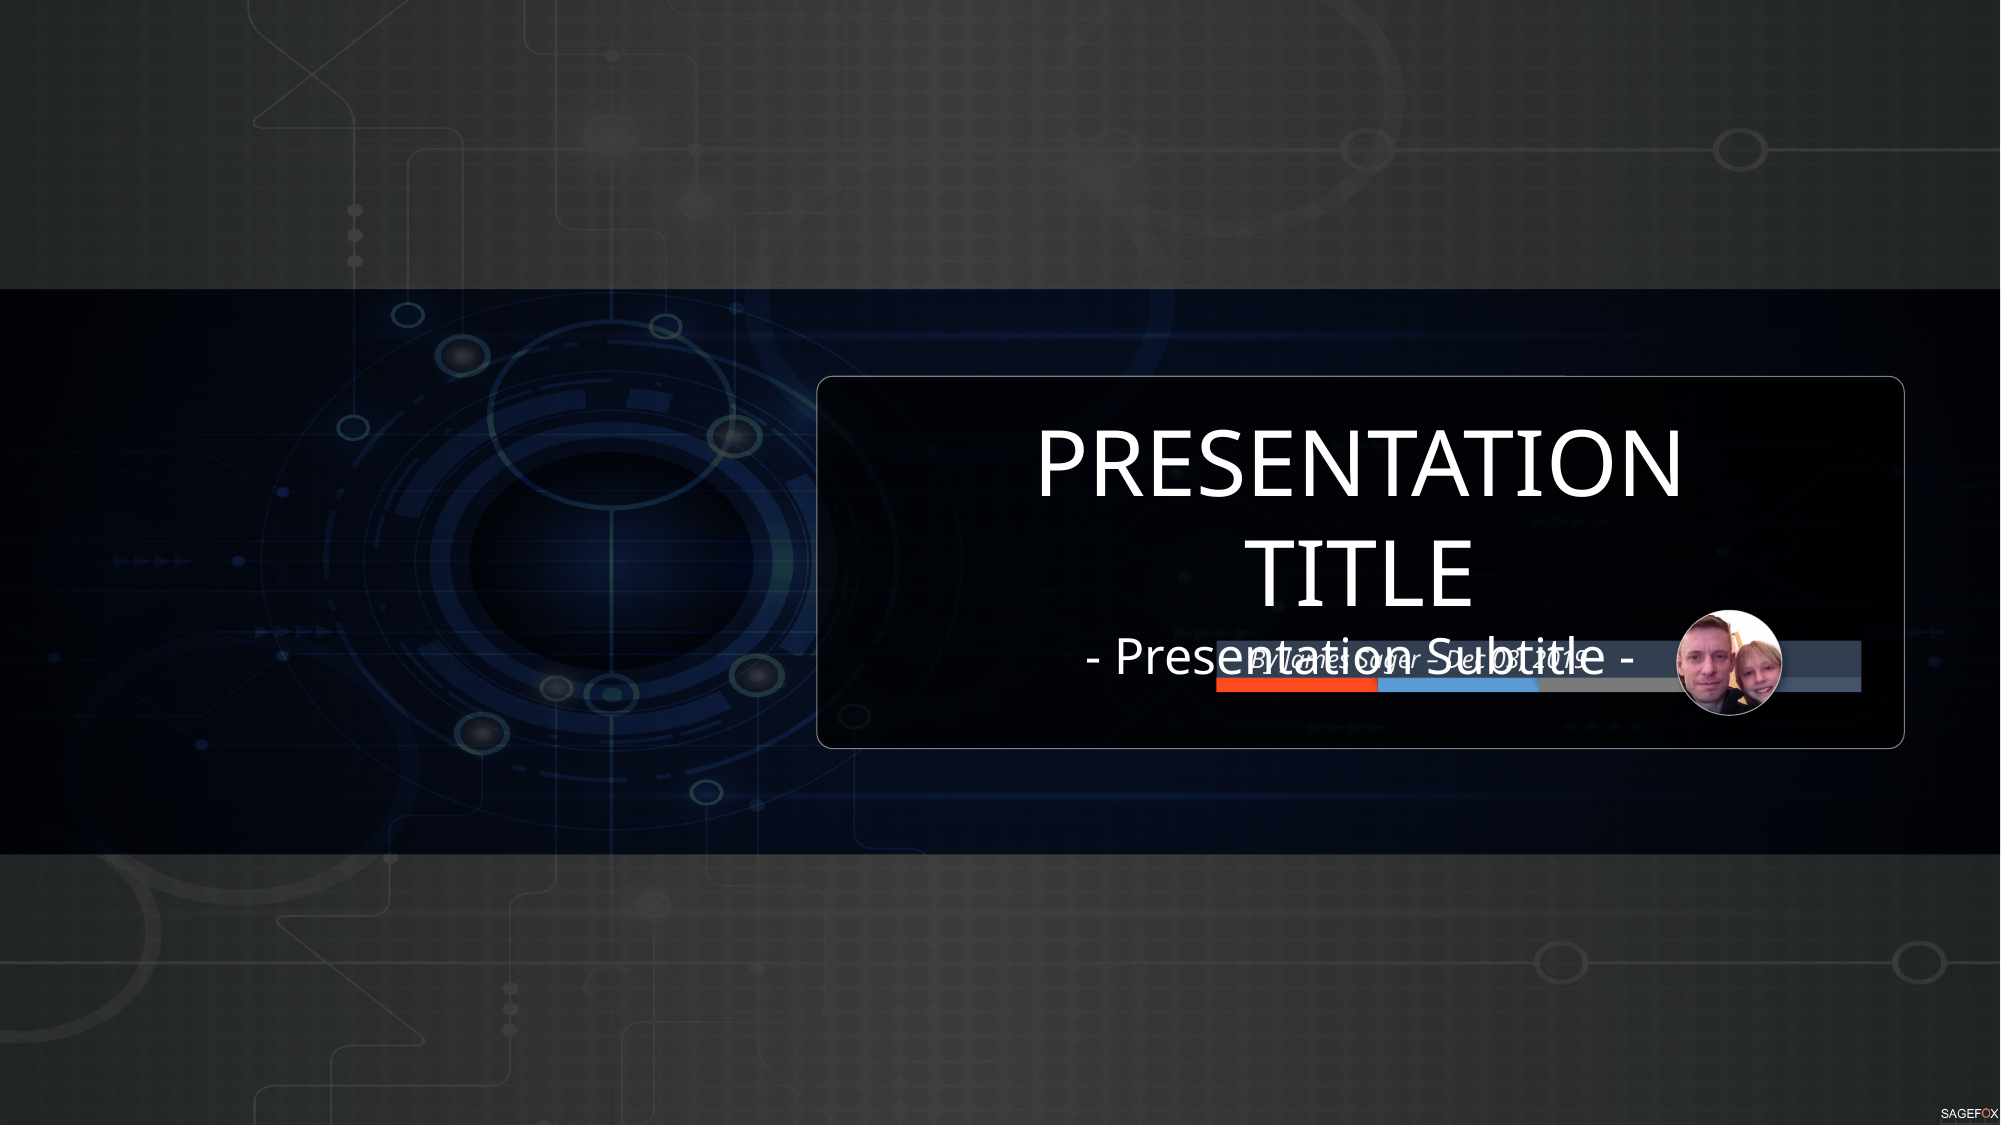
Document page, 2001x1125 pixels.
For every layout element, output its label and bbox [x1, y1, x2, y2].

picture [0, 0, 2001, 1125]
text_box [816, 376, 1905, 749]
